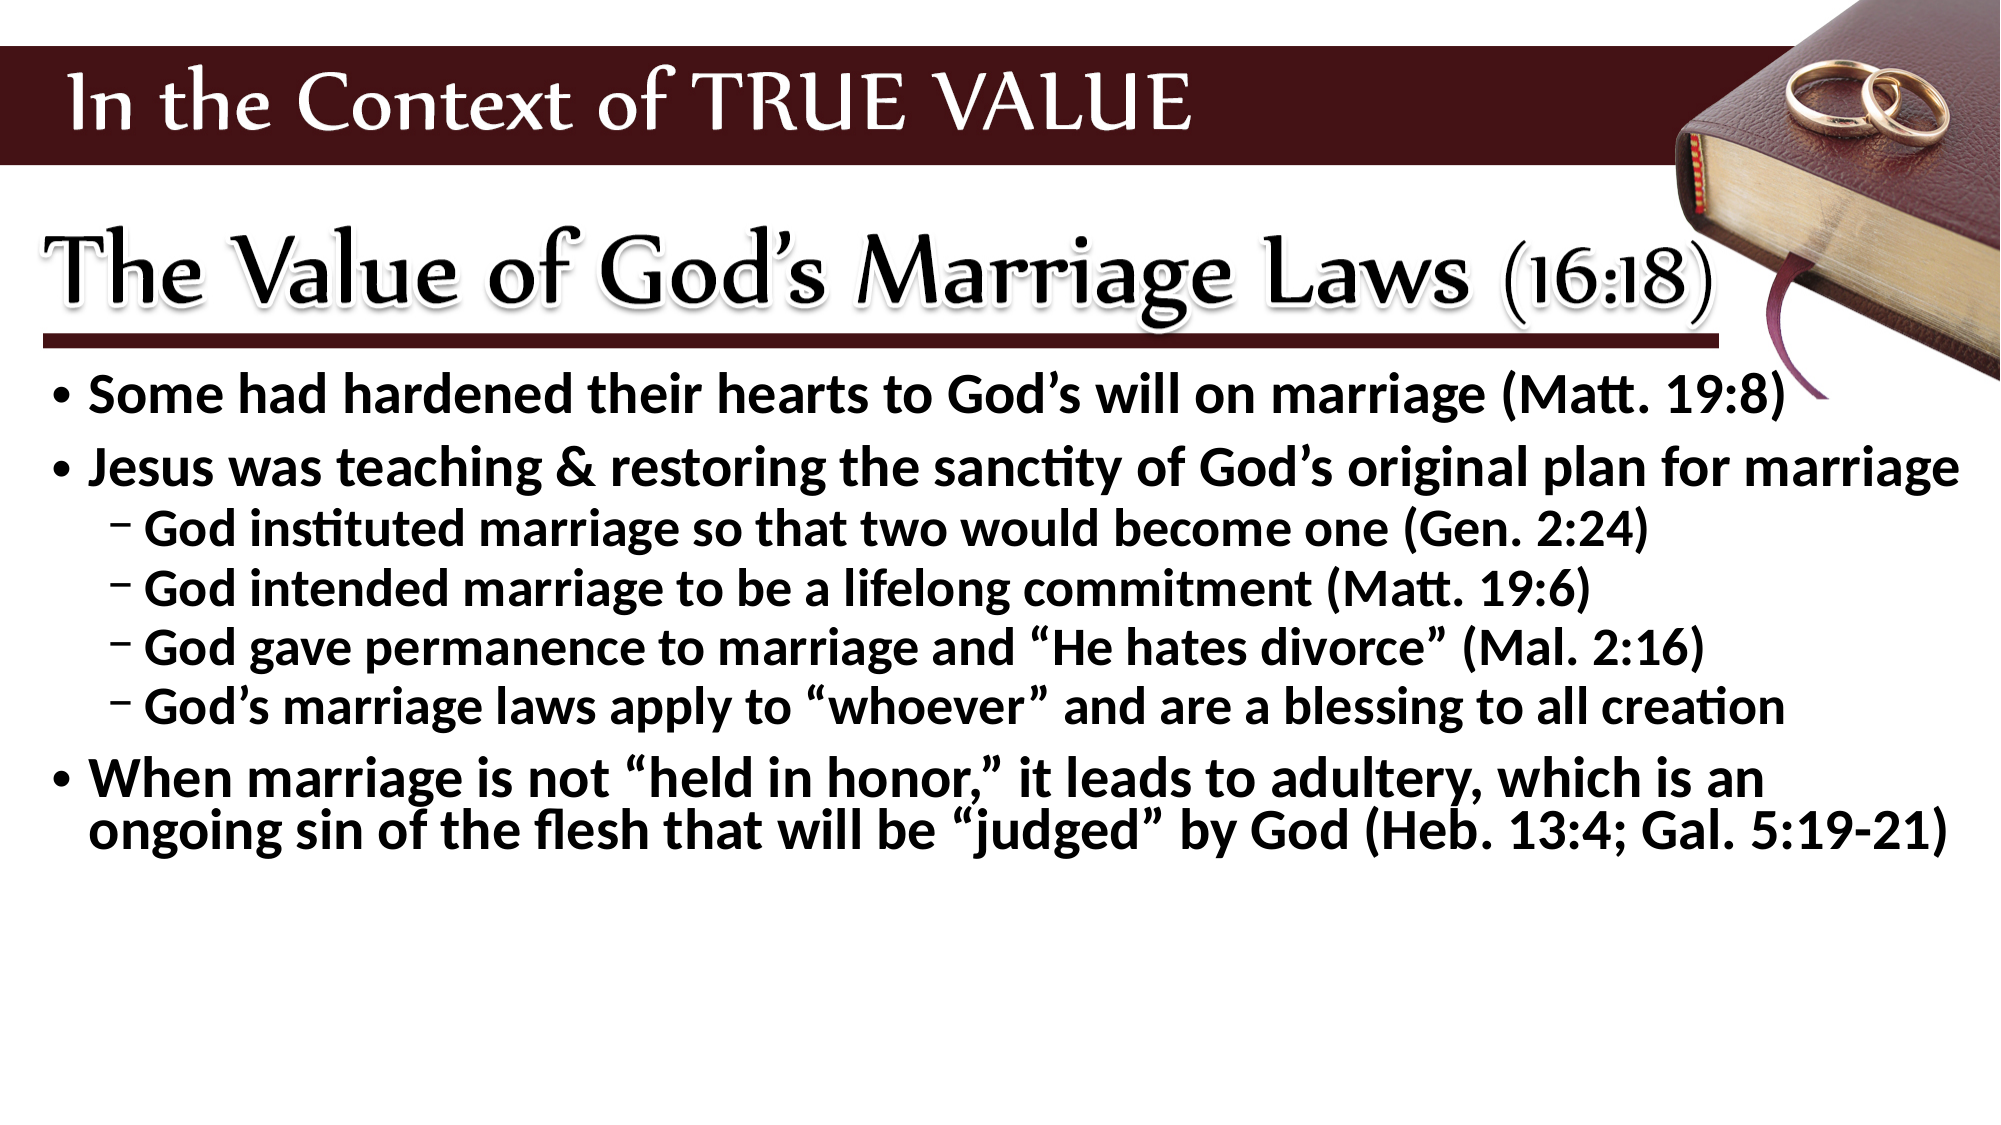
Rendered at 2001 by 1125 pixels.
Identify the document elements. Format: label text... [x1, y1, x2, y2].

picture [0, 0, 2000, 1125]
list Some had hardened their hearts to God’s will on marriage (Matt. 19:8) Jesus was teaching & restoring the sanctity of God’s original plan for marriage God instituted marriage so that two would become one (Gen. 2:24) God intended marriage to be a lifelong commitment (Matt. 19:6) God gave permanence to marriage and “He hates divorce” (Mal. 2:16) God’s marriage laws apply to “whoever” and are a blessing to all creation When marriage is not “held in honor,” it leads to adultery, which is an ongoing sin of the flesh that will be “judged” by God (Heb. 13:4; Gal. 5:19-21) [36, 364, 2000, 1125]
